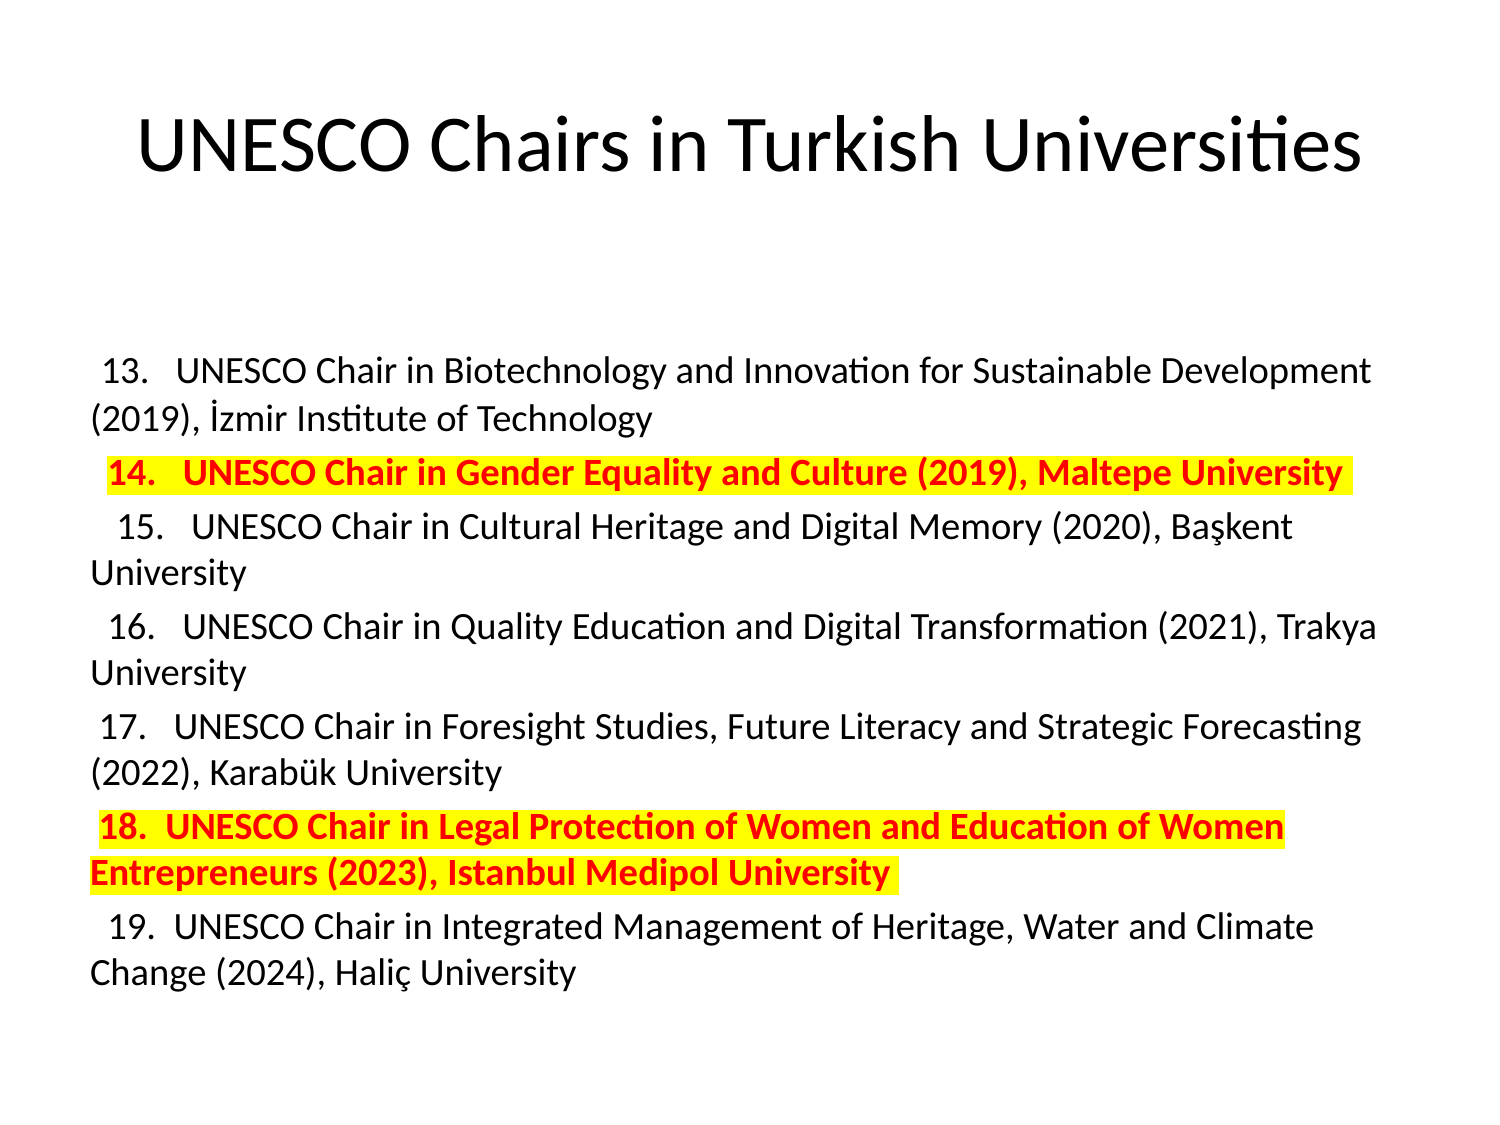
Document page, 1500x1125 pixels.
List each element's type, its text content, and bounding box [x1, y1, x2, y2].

list 13. UNESCO Chair in Biotechnology and Innovation for Sustainable Development (2019), İzmir Institute of Technology 14. UNESCO Chair in Gender Equality and Culture (2019), Maltepe University 15. UNESCO Chair in Cultural Heritage and Digital Memory (2020), Başkent University 16. UNESCO Chair in Quality Education and Digital Transformation (2021), Trakya University 17. UNESCO Chair in Foresight Studies, Future Literacy and Strategic Forecasting (2022), Karabük University 18. UNESCO Chair in Legal Protection of Women and Education of Women Entrepreneurs (2023), Istanbul Medipol University 19. UNESCO Chair in Integrated Management of Heritage, Water and Climate Change (2024), Haliç University [75, 262, 1425, 1005]
title UNESCO Chairs in Turkish Universities [75, 45, 1425, 233]
